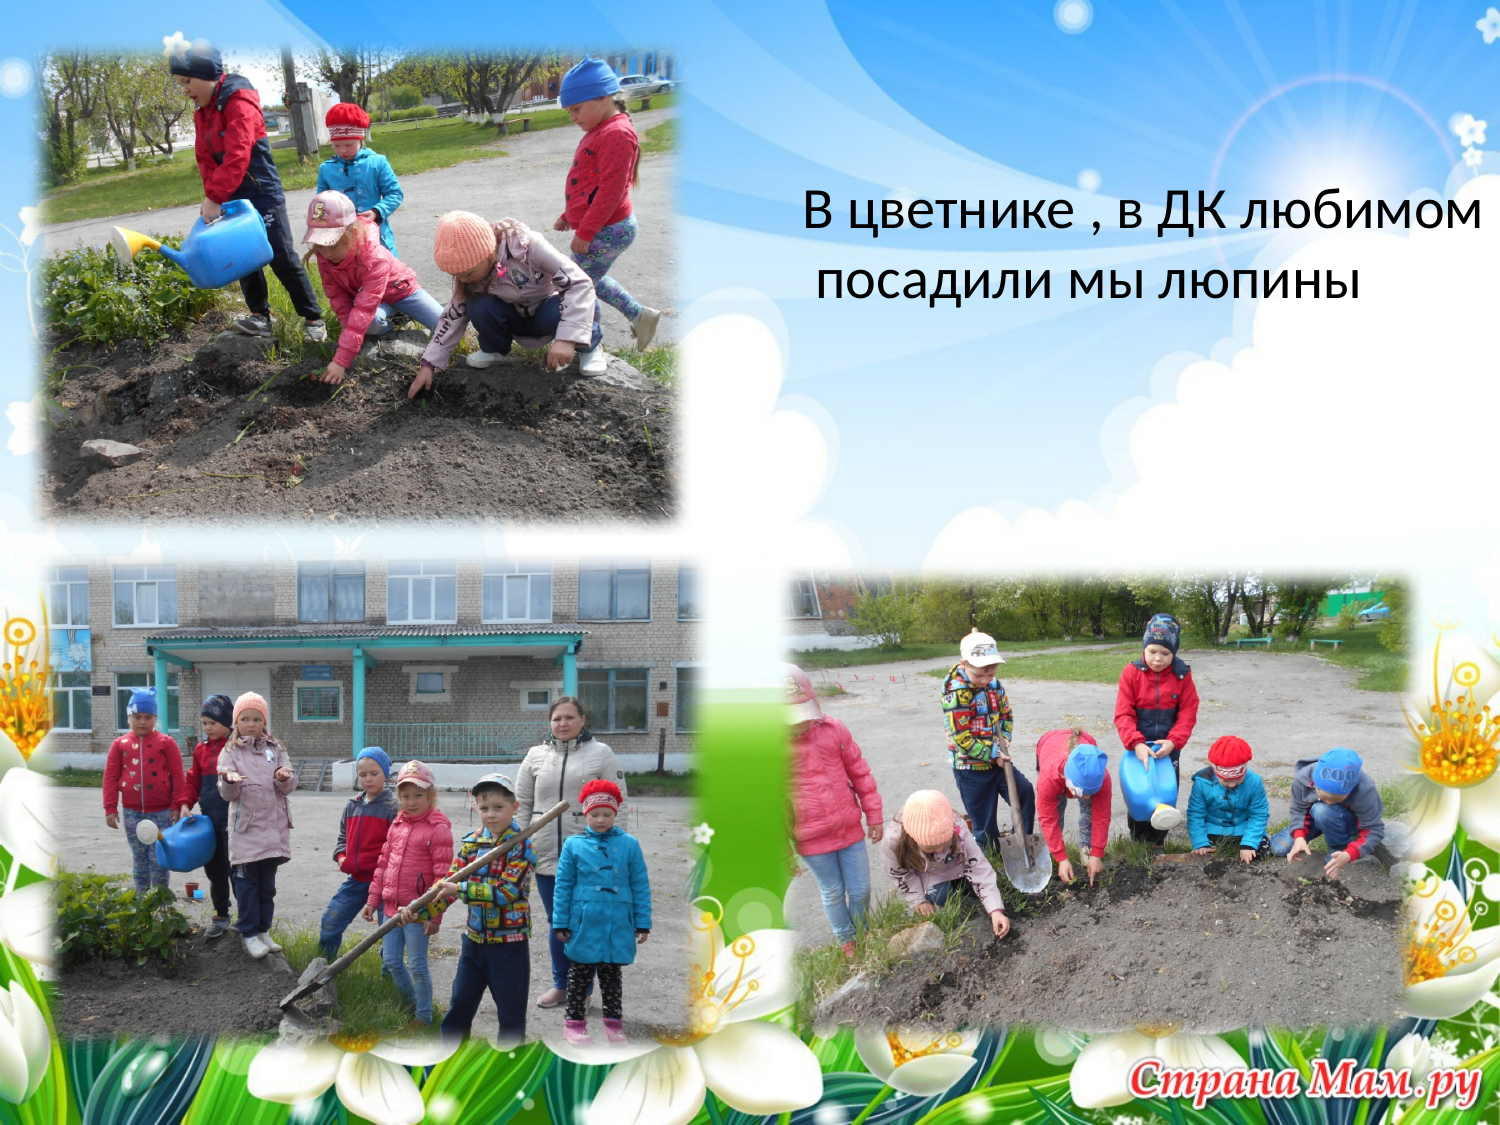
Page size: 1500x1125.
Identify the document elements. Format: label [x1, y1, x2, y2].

list [0, 0, 1500, 1125]
picture [774, 562, 1426, 1051]
picture [33, 549, 713, 1060]
picture [24, 37, 692, 538]
